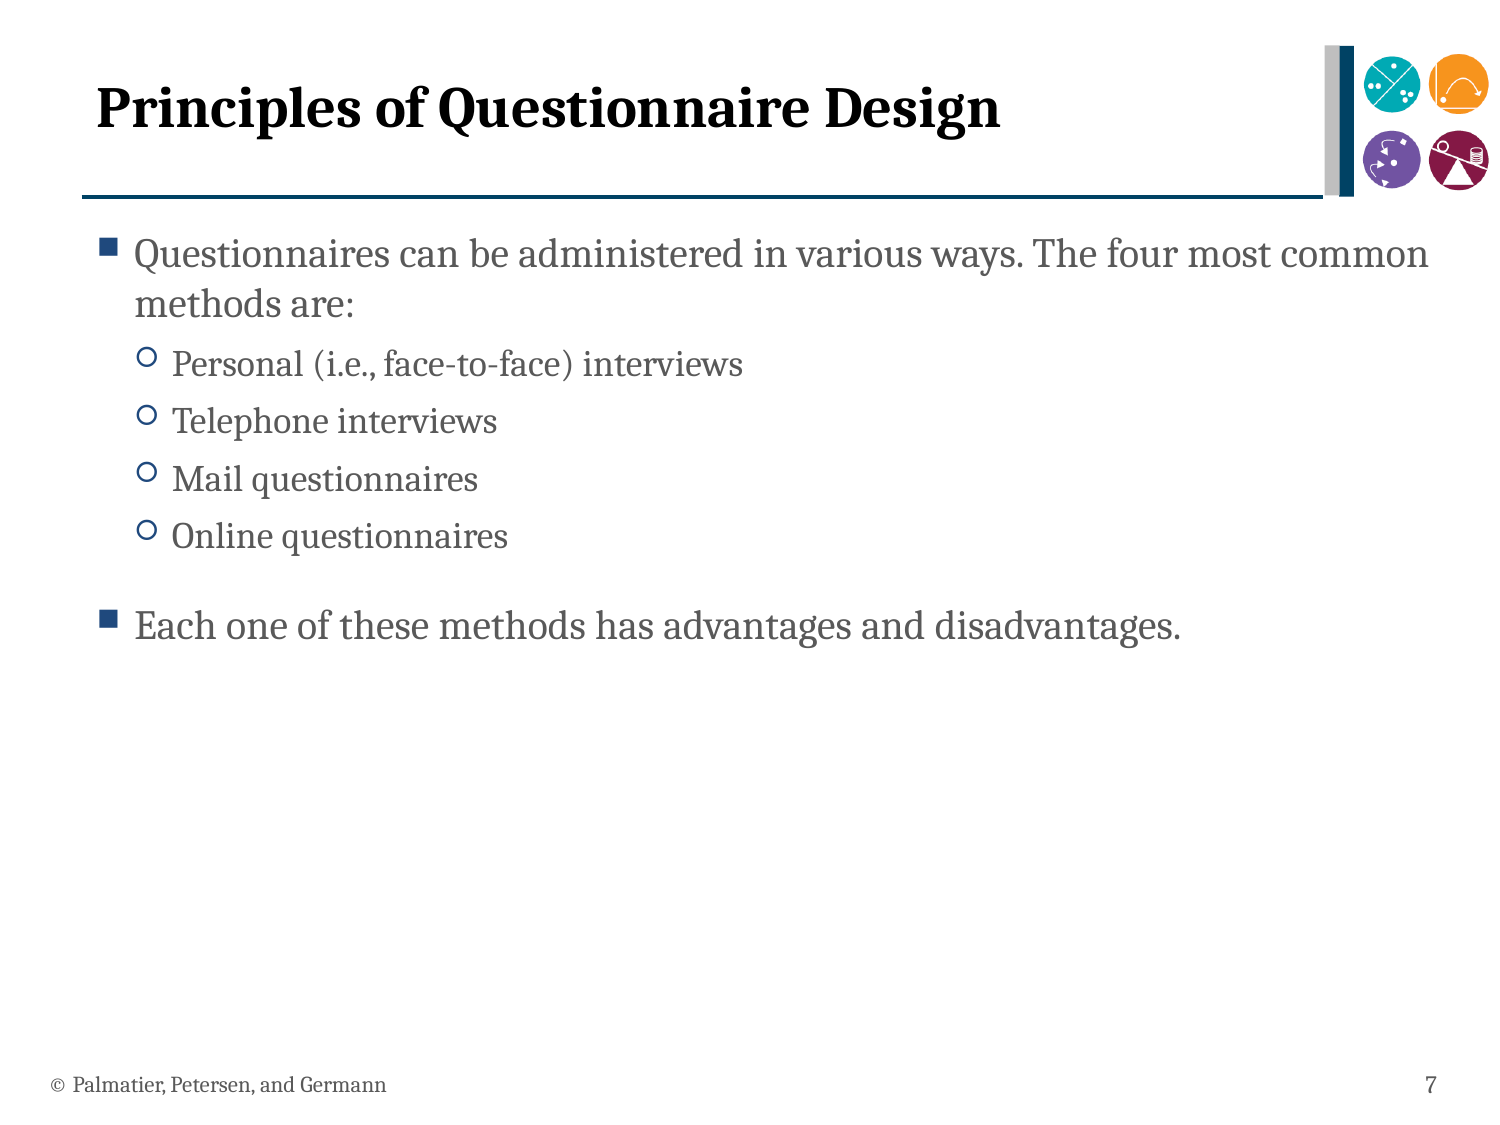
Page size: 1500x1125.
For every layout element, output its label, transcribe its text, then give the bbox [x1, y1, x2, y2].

slide_number 7 [1361, 1053, 1453, 1114]
footer © Palmatier, Petersen, and Germann [33, 1053, 1038, 1114]
picture [1357, 123, 1497, 194]
picture [1357, 45, 1496, 118]
title Principles of Questionnaire Design [81, 61, 1322, 218]
list Questionnaires can be administered in various ways. The four most common methods are: Personal (i.e., face-to-face) interviews Telephone interviews Mail questionnaires Online questionnaires Each one of these methods has advantages and disadvantages. [81, 218, 1453, 1031]
